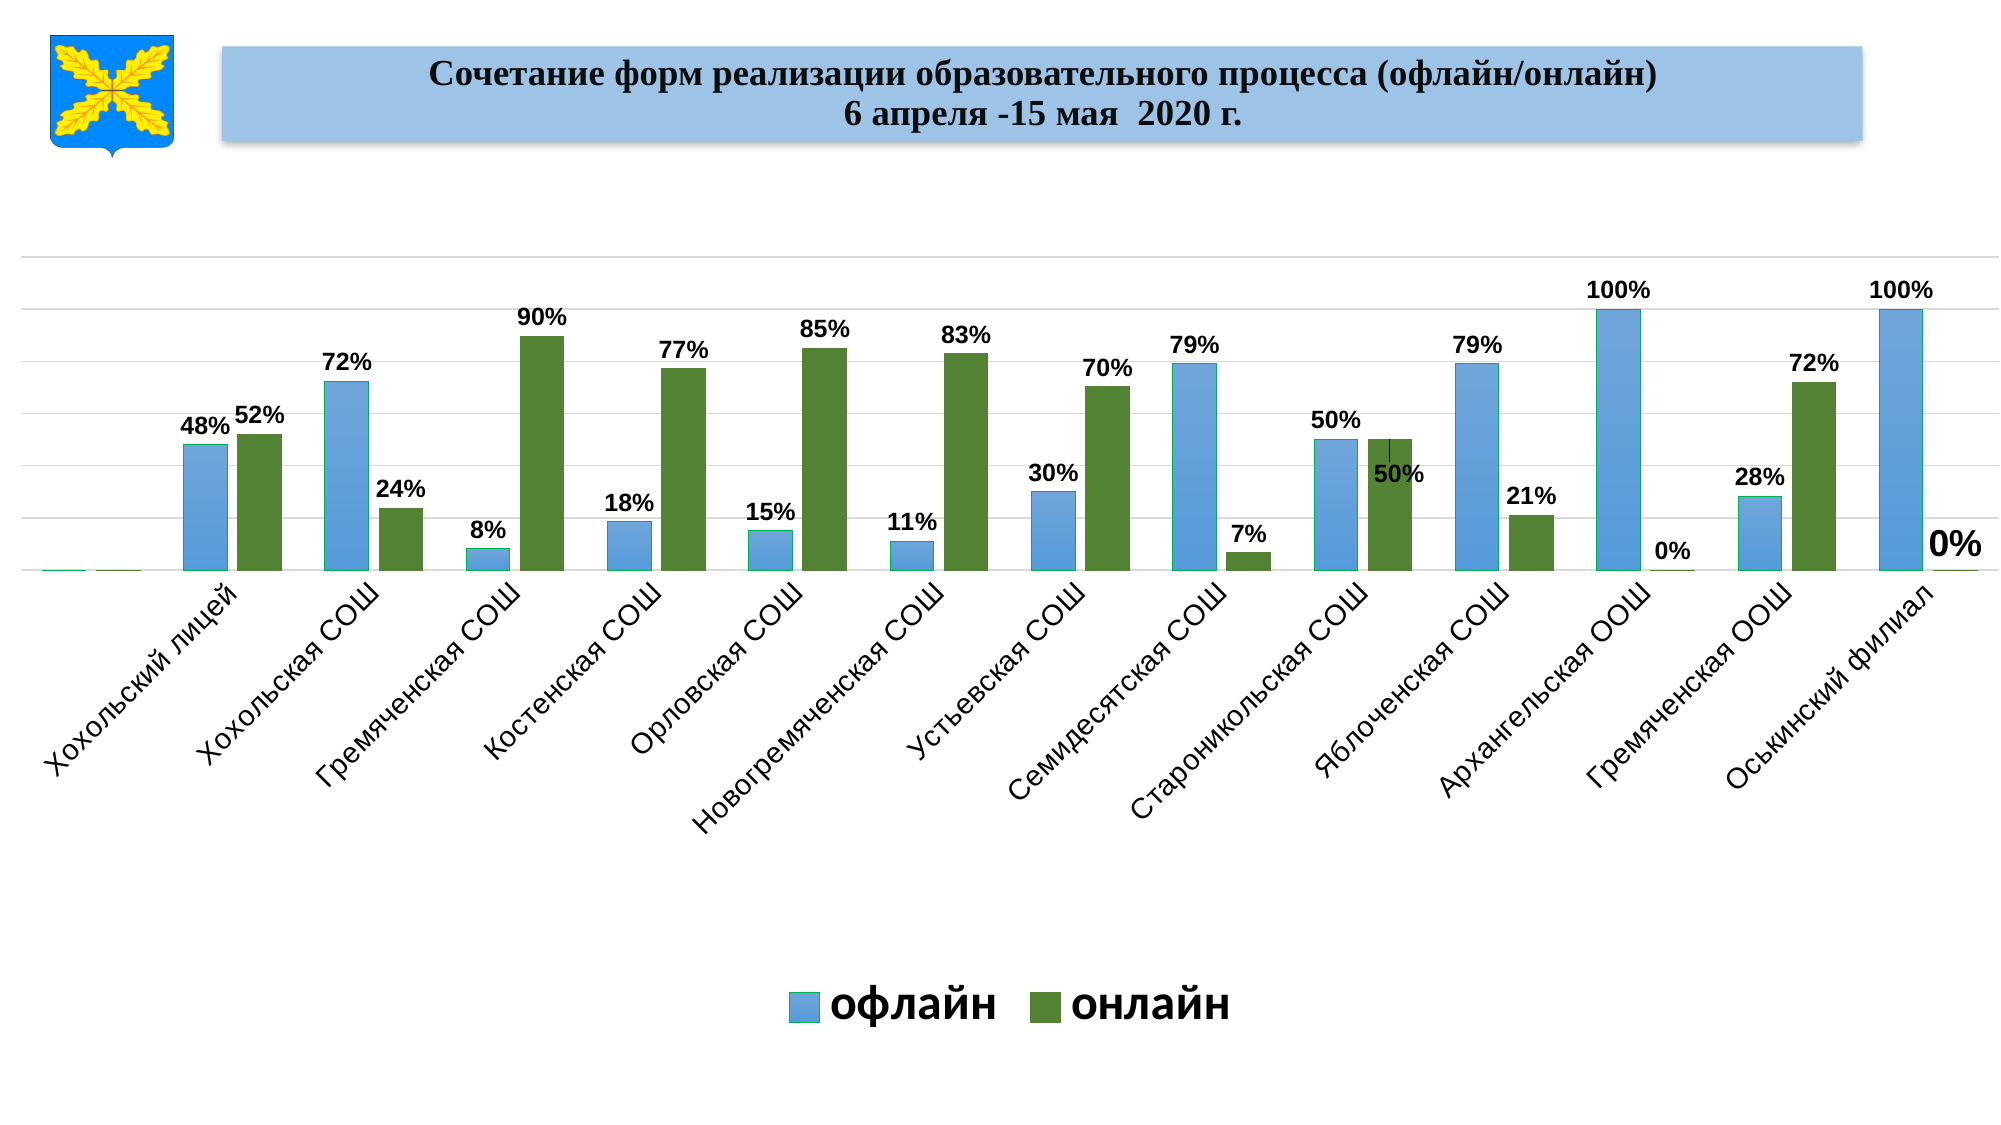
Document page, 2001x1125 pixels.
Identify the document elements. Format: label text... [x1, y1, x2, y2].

picture [50, 35, 174, 158]
text_box Сочетание форм реализации образовательного процесса (офлайн/онлайн) 6 апреля -15 мая 2020 г. [220, 45, 1864, 142]
chart [19, 230, 2000, 1043]
